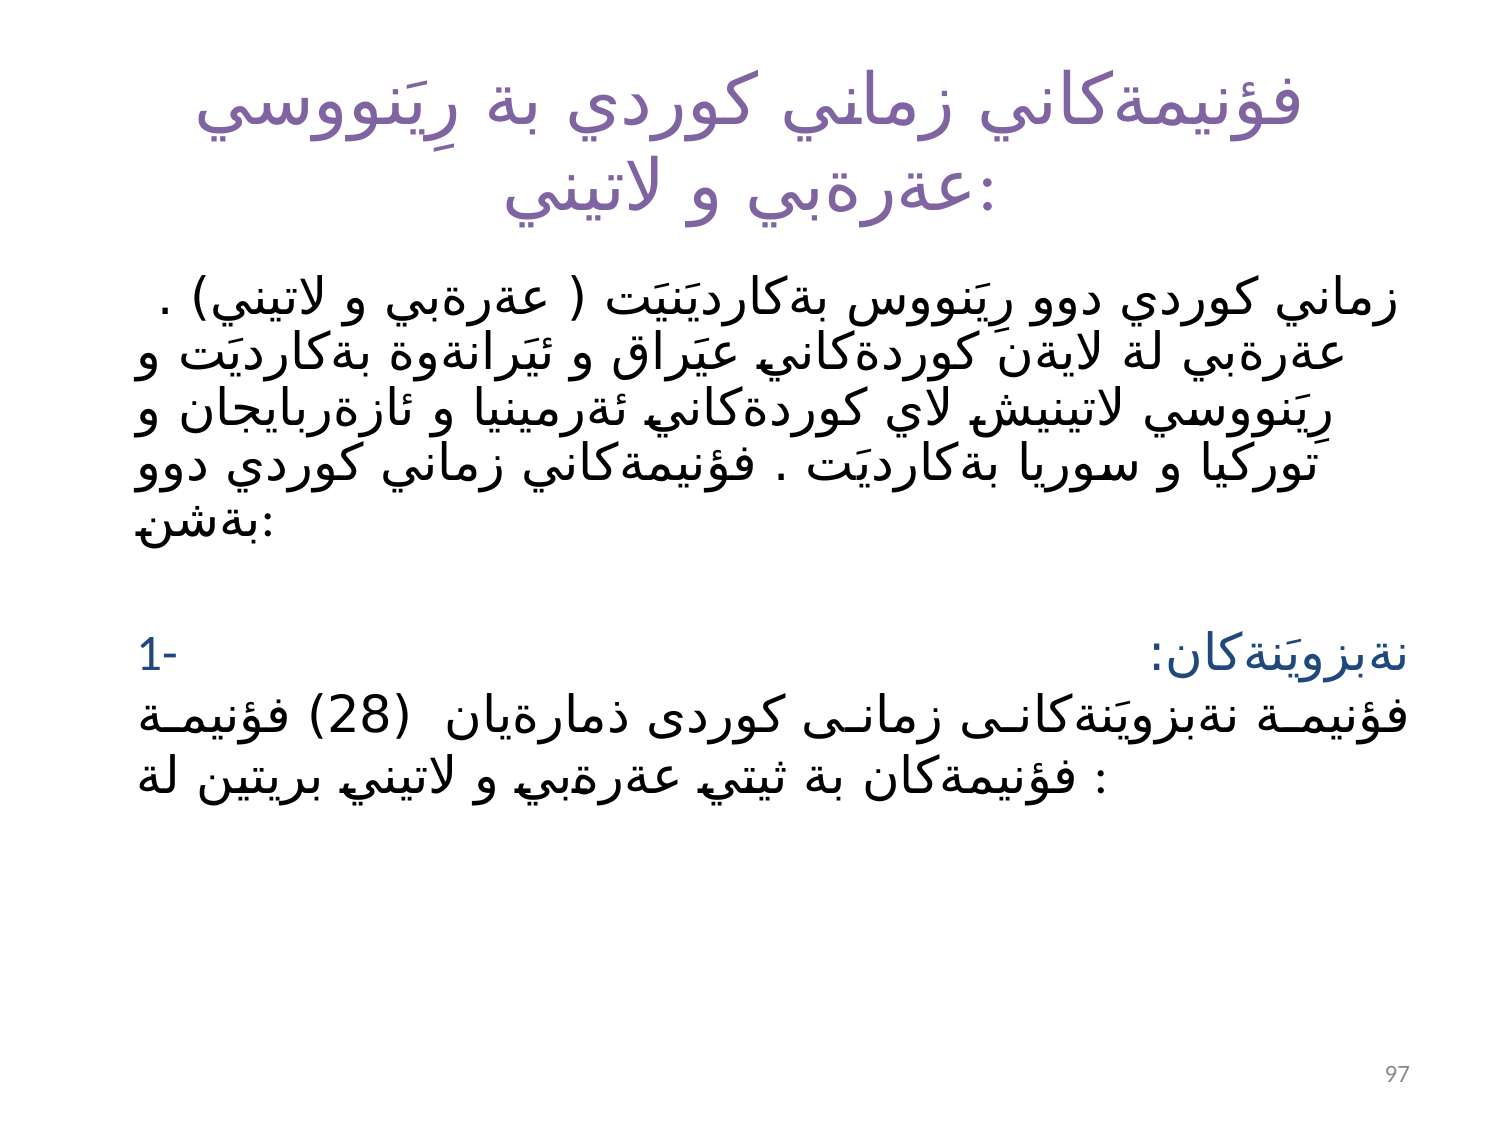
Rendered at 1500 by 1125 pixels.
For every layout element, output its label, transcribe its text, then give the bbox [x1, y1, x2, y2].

slide_number 97 [1074, 1042, 1425, 1103]
list زماني كوردي دوو رِيَنووس بةكارديَنيَت ( عةرةبي و لاتيني) . عةرةبي لة لايةن كوردةكاني عيَراق و ئيَرانةوة بةكارديَت و رِيَنووسي لاتينيش لاي كوردةكاني ئةرمينيا و ئازةربايجان و توركيا و سوريا بةكارديَت . فؤنيمةكاني زماني كوردي دوو بةشن: 1- نةبزويَنةكان: فؤنيمة نةبزويَنةكانى زمانى كوردى ذمارةيان (28) فؤنيمة فؤنيمةكان بة ثيتي عةرةبي و لاتيني بريتين لة : [75, 262, 1425, 1005]
title فؤنيمةكاني زماني كوردي بة رِيَنووسي عةرةبي و لاتيني: [75, 45, 1425, 233]
